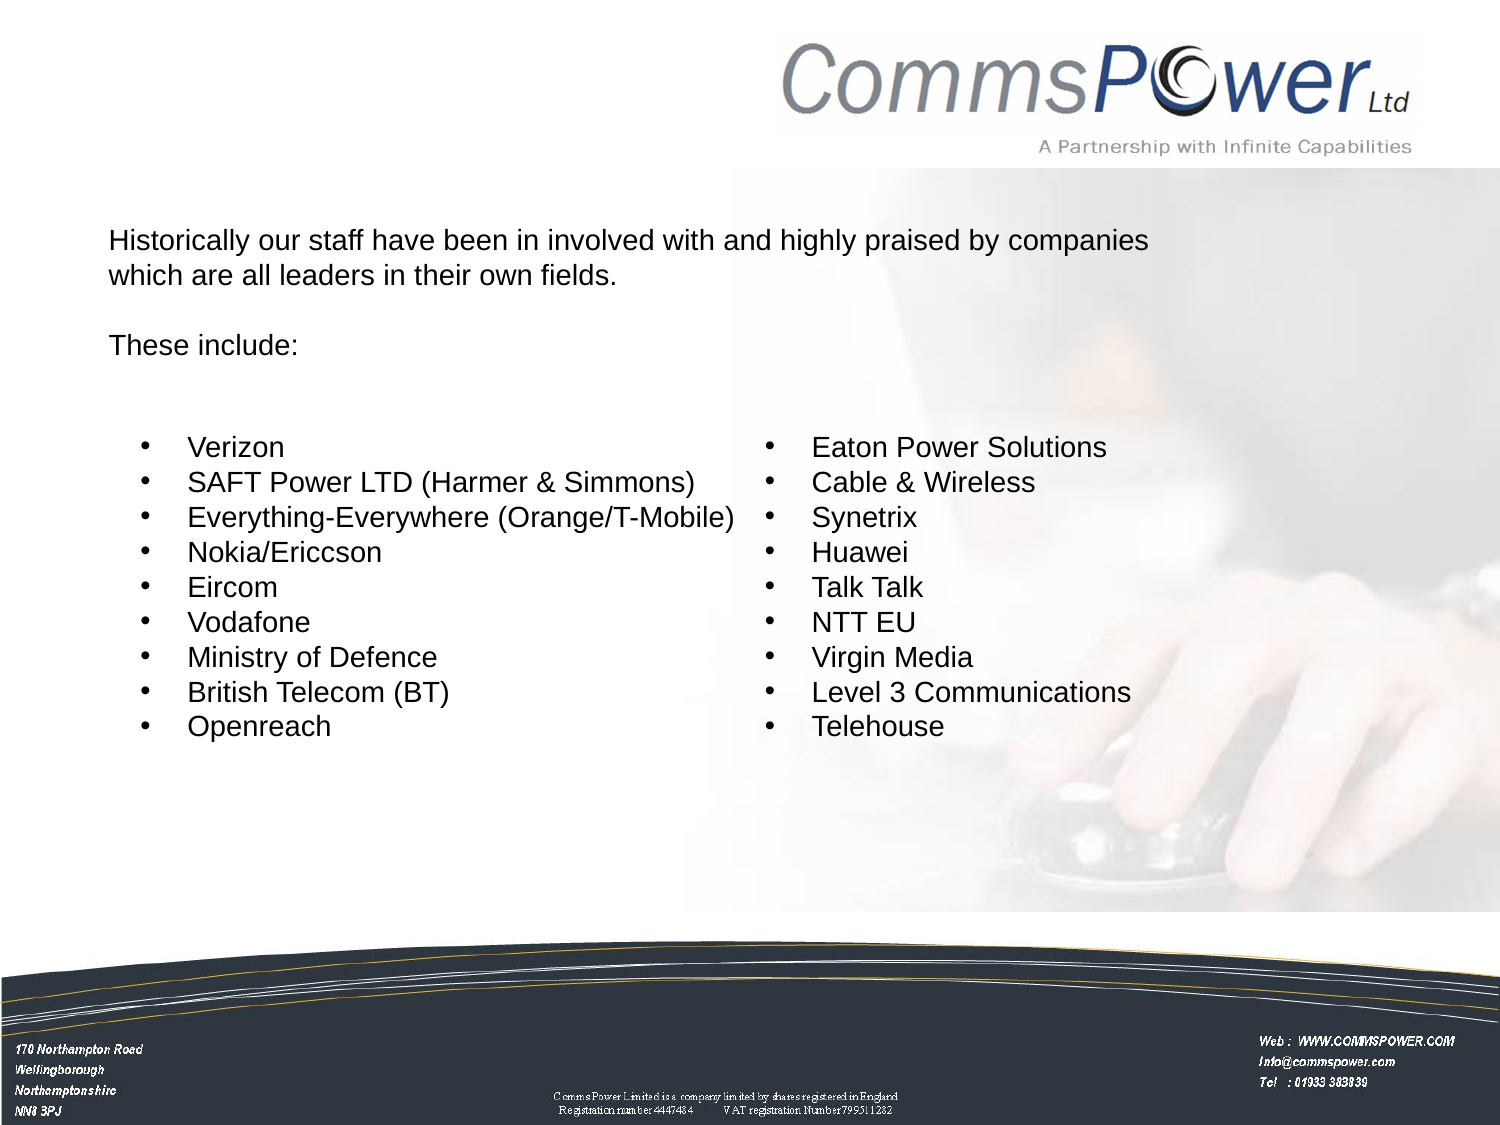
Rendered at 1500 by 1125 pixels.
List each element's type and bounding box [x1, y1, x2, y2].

text_box [0, 30, 1500, 1125]
